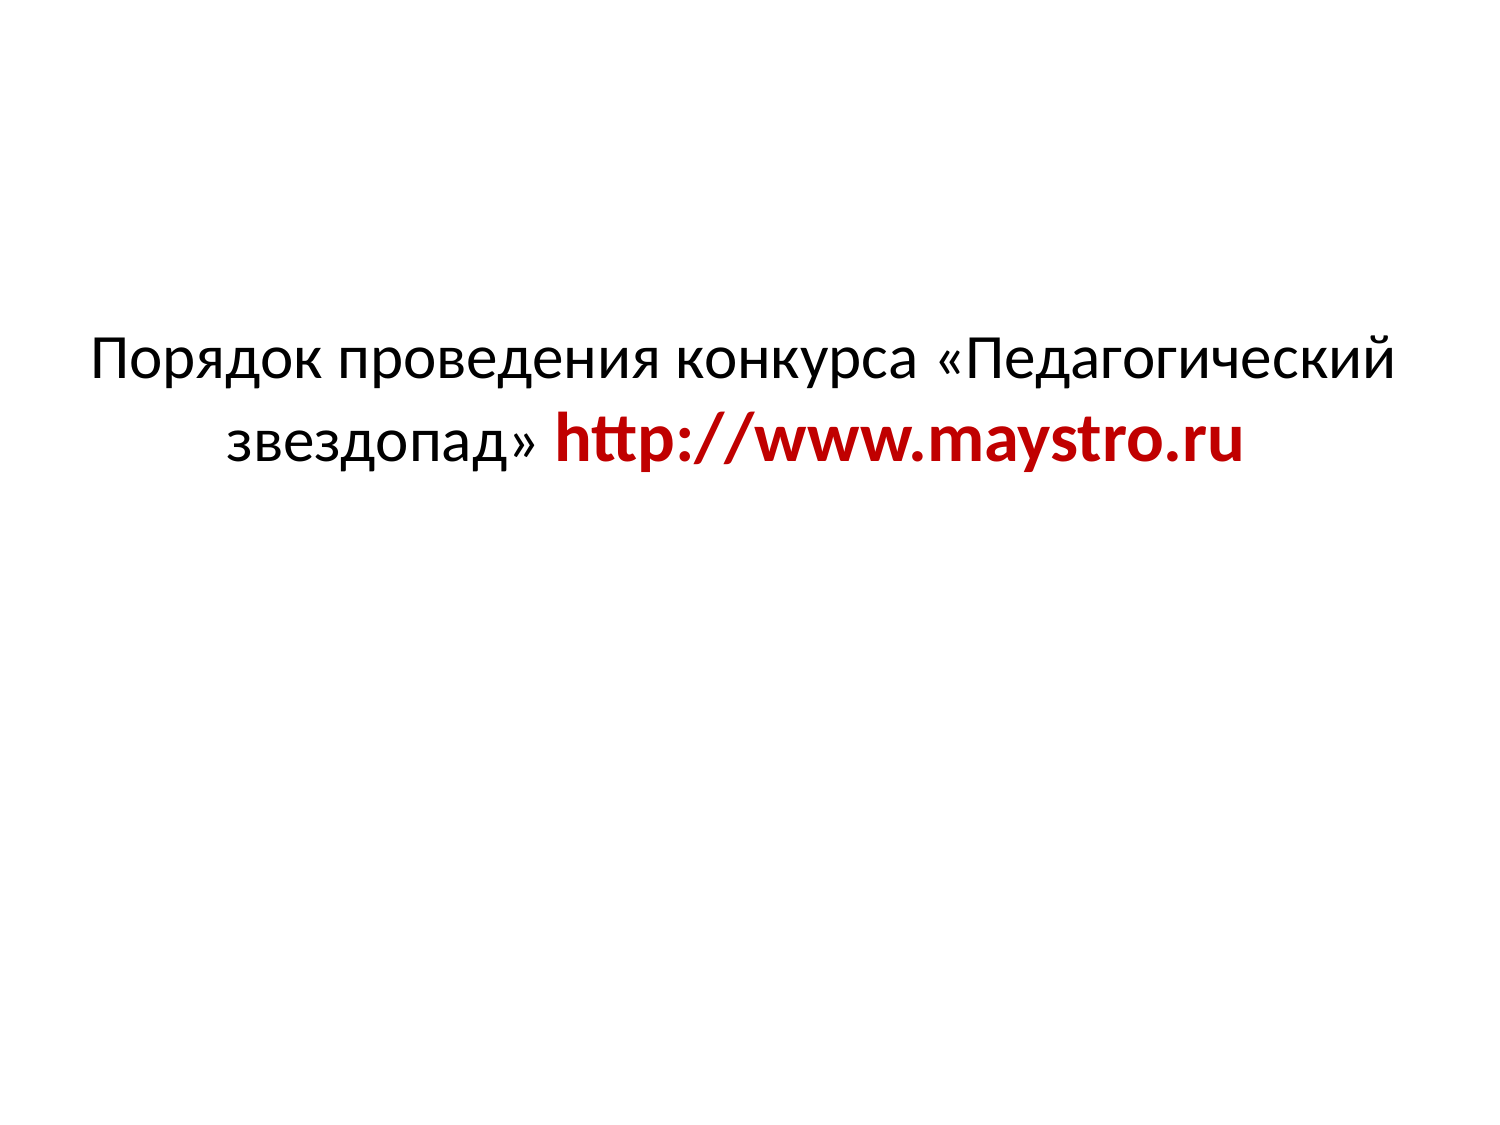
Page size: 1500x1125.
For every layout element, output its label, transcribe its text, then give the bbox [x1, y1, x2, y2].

title Порядок проведения конкурса «Педагогический звездопад» http://www.maystro.ru [70, 281, 1418, 586]
